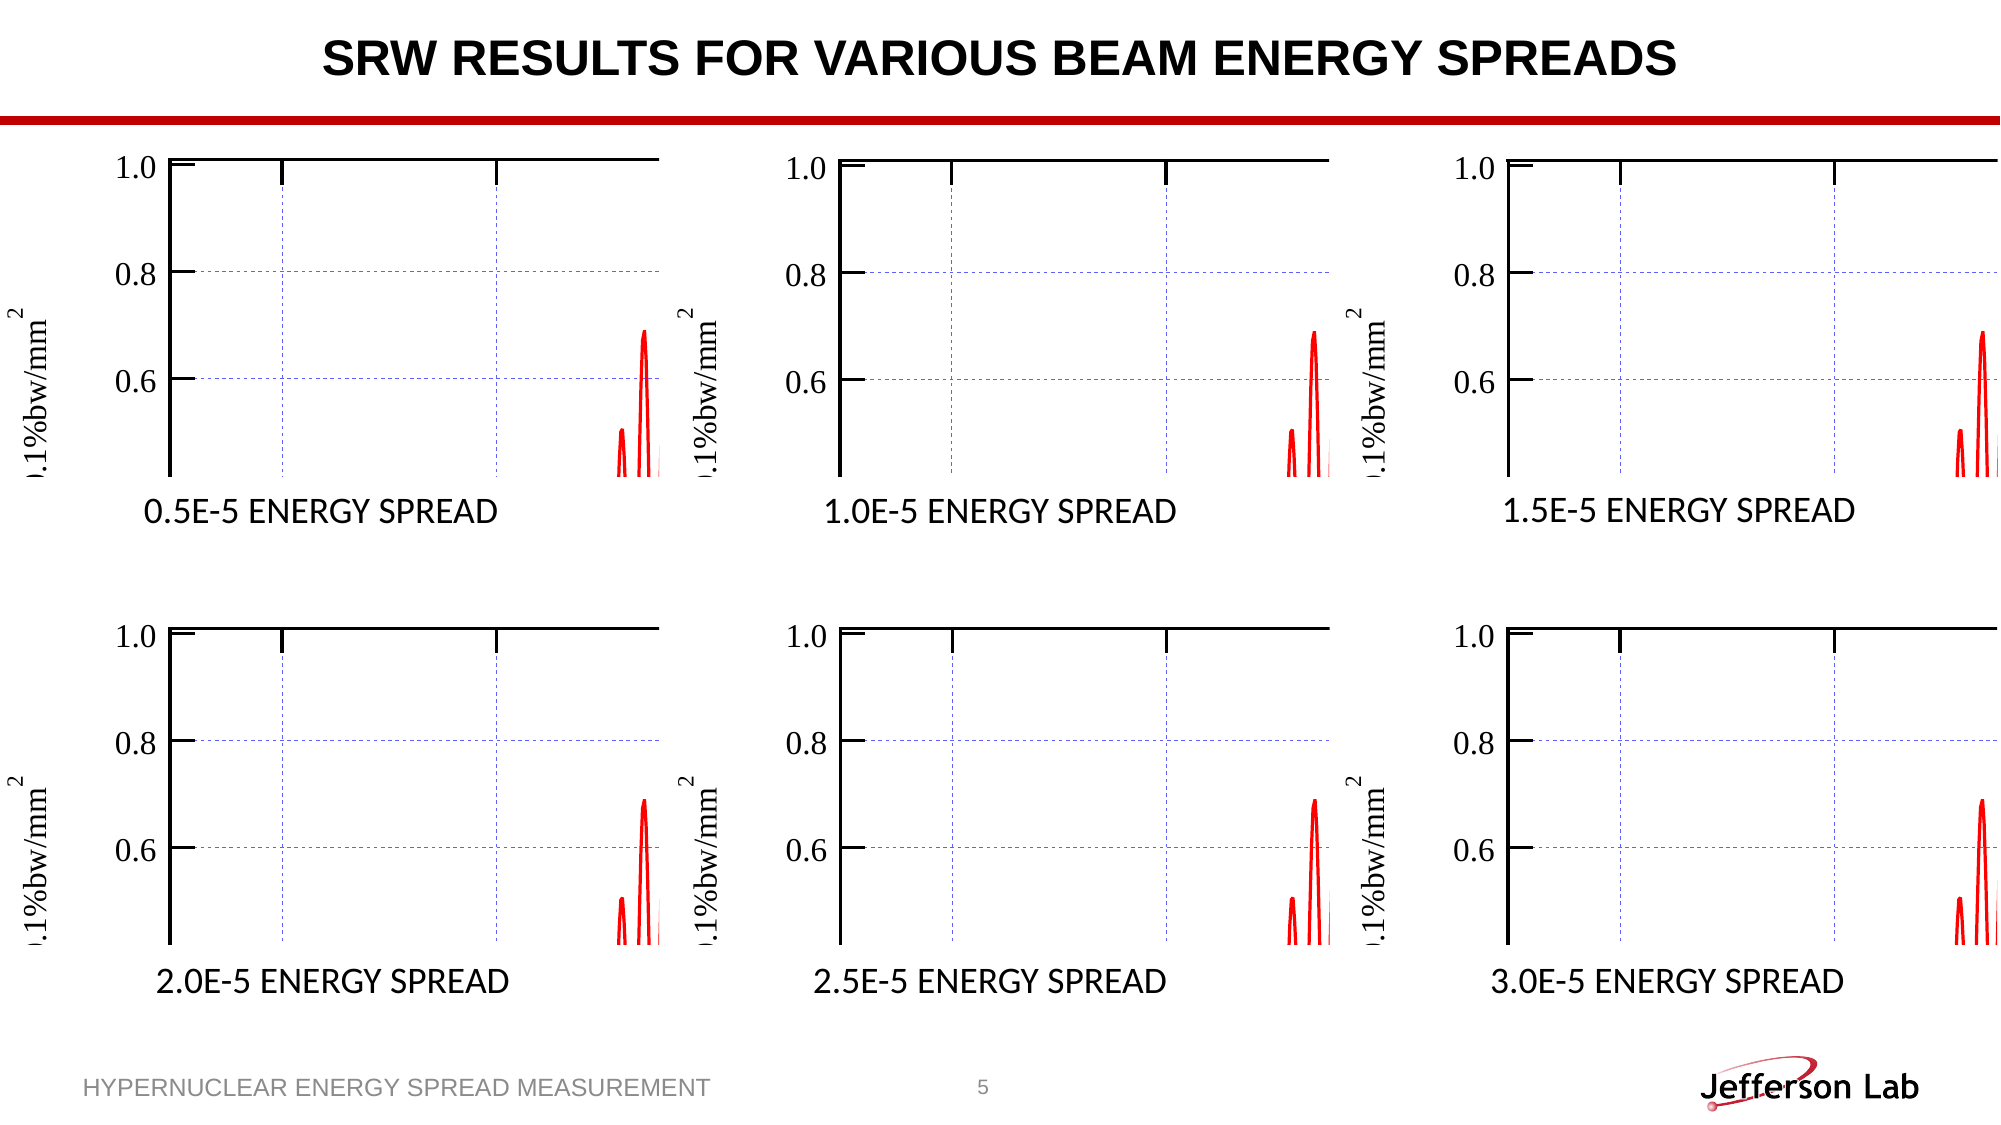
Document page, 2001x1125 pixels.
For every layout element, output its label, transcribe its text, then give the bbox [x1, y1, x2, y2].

picture [670, 595, 1330, 945]
picture [0, 126, 660, 477]
picture [669, 127, 1330, 477]
picture [1338, 127, 1998, 477]
slide_number 5 [924, 1060, 1042, 1111]
title SRW RESULTS FOR VARIOUS BEAM ENERGY SPREADS [0, 0, 2000, 120]
picture [0, 595, 660, 945]
footer HYPERNUCLEAR ENERGY SPREAD MEASUREMENT [67, 1060, 925, 1112]
text_box 3.0E-5 ENERGY SPREAD [1475, 948, 1860, 1009]
text_box 0.5E-5 ENERGY SPREAD [129, 478, 514, 539]
text_box 1.5E-5 ENERGY SPREAD [1486, 477, 1871, 538]
picture [1698, 1047, 1933, 1124]
text_box 2.5E-5 ENERGY SPREAD [798, 948, 1183, 1009]
text_box 1.0E-5 ENERGY SPREAD [807, 478, 1192, 539]
picture [1337, 595, 1998, 945]
text_box 2.0E-5 ENERGY SPREAD [140, 948, 525, 1009]
